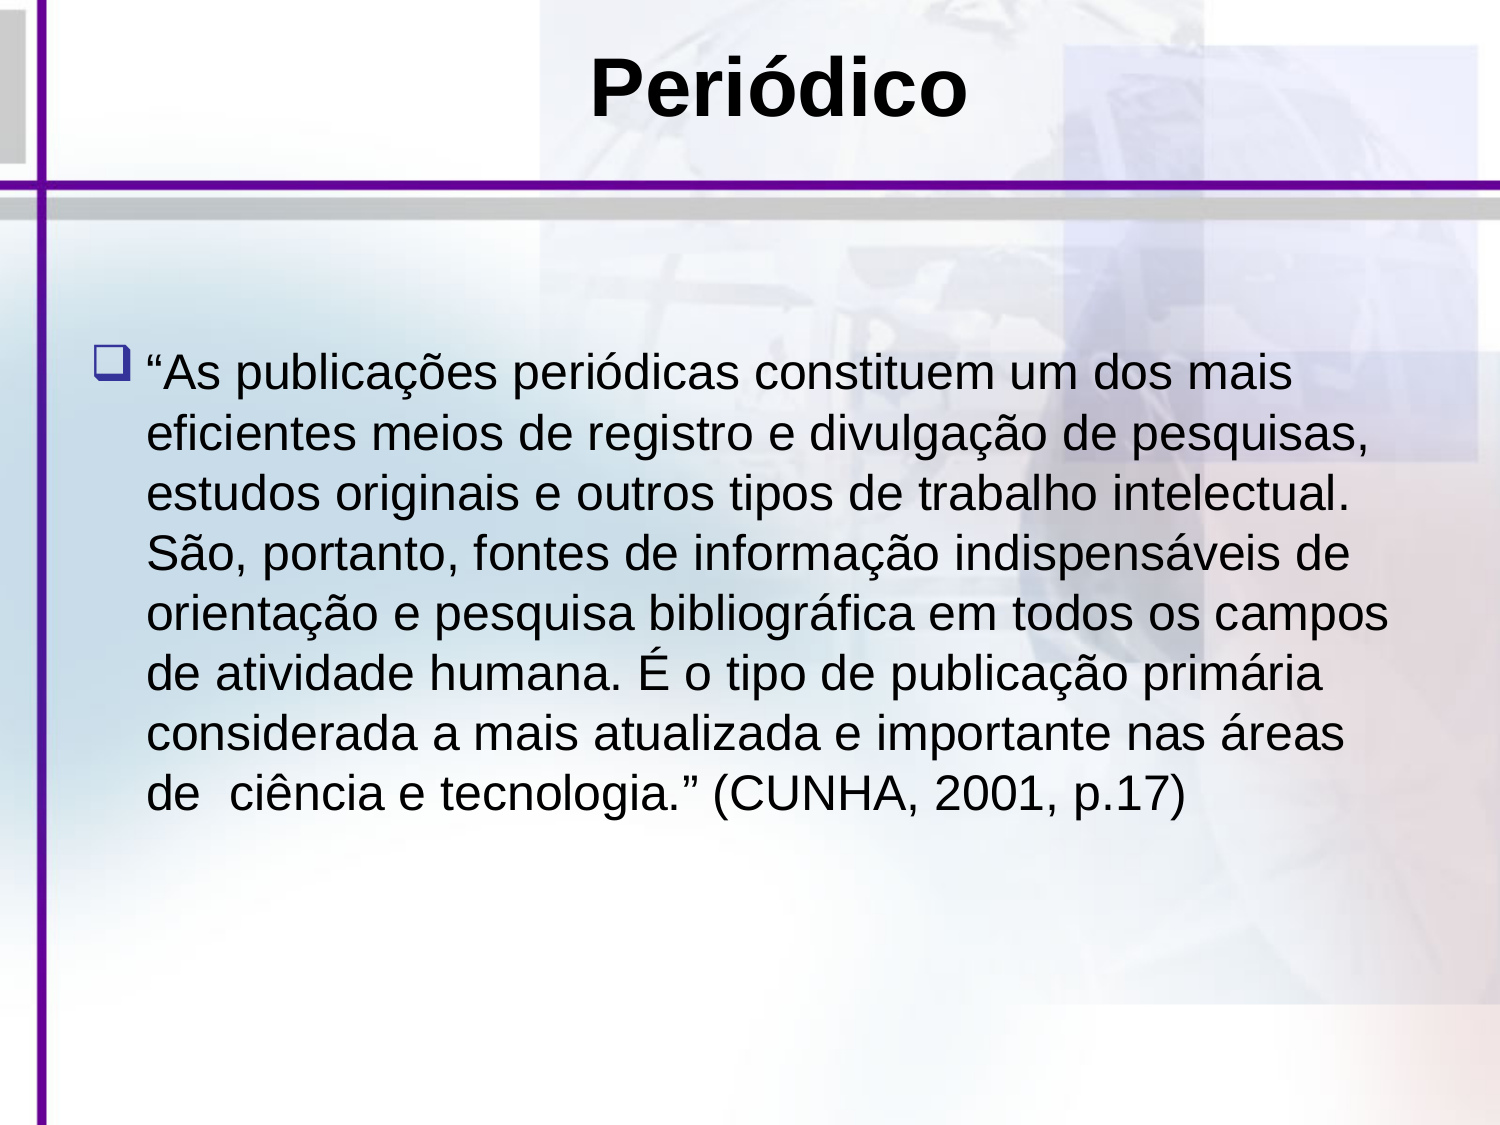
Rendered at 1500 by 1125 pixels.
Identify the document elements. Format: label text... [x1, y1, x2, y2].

title Periódico [76, 11, 1483, 173]
picture [0, 0, 1500, 1125]
list “As publicações periódicas constituem um dos mais eficientes meios de registro e divulgação de pesquisas, estudos originais e outros tipos de trabalho intelectual. São, portanto, fontes de informação indispensáveis de orientação e pesquisa bibliográfica em todos os campos de atividade humana. É o tipo de publicação primária considerada a mais atualizada e importante nas áreas de ciência e tecnologia.” (CUNHA, 2001, p.17) [74, 262, 1426, 1006]
